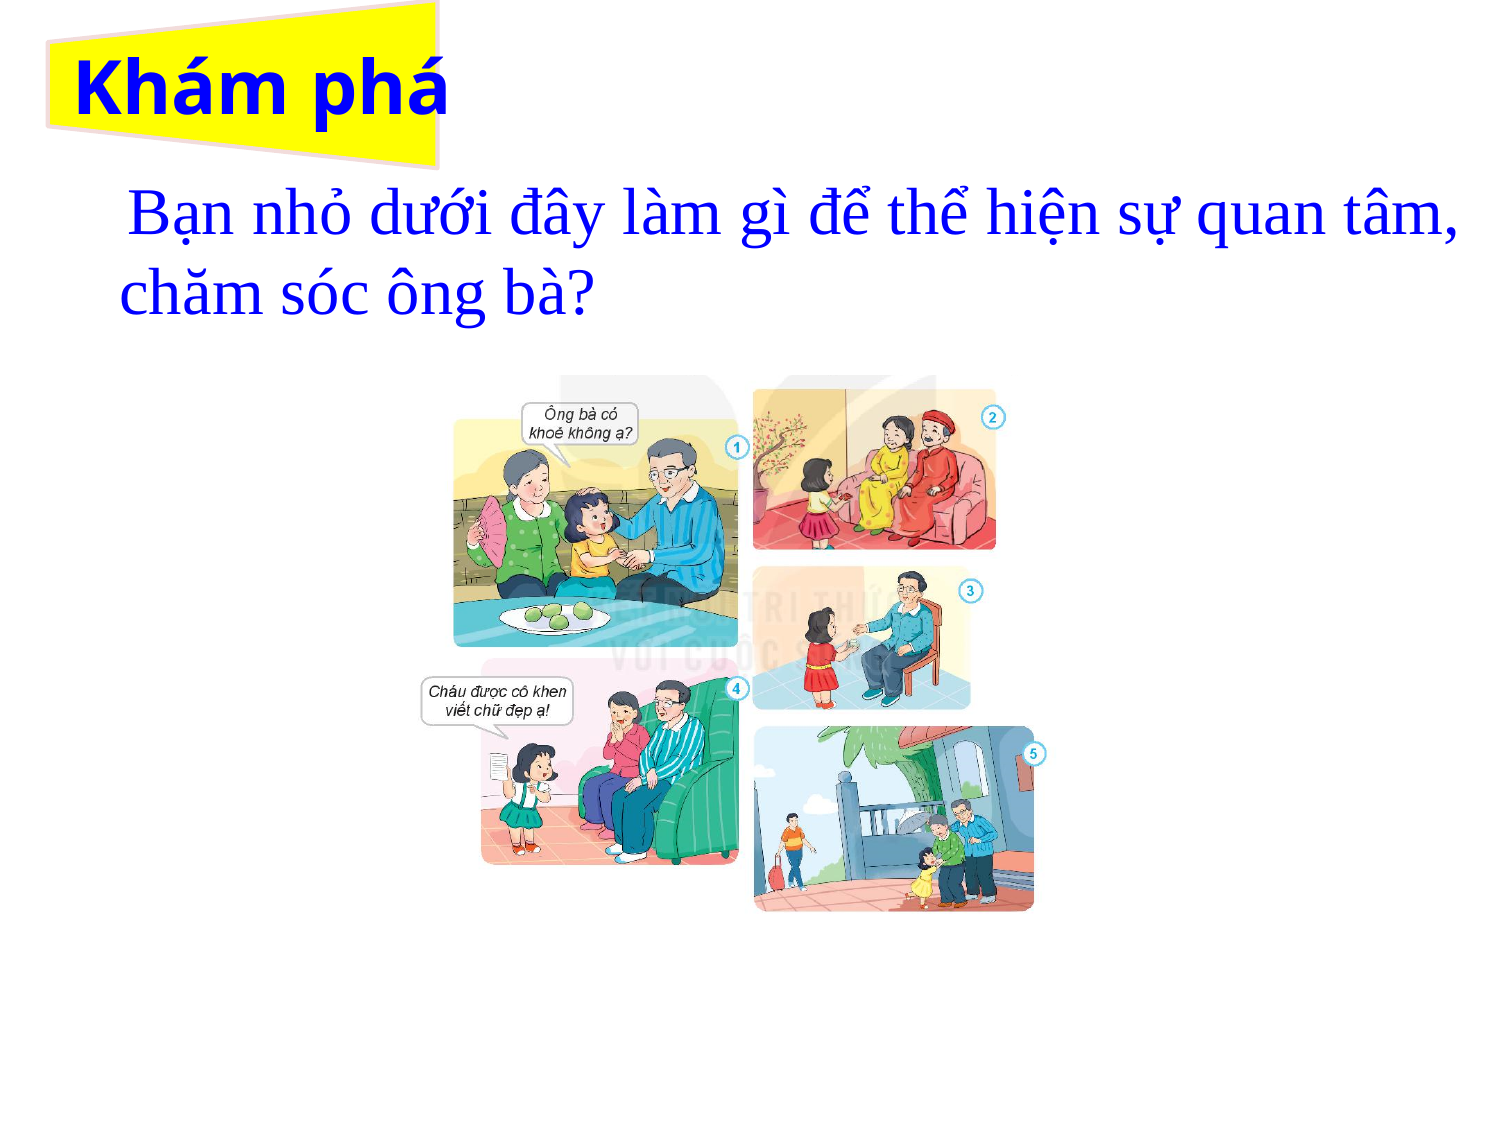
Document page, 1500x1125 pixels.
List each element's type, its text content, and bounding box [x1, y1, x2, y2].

title Khám phá [0, 0, 738, 183]
picture [333, 374, 1133, 936]
text_box Bạn nhỏ dưới đây làm gì để thể hiện sự quan tâm, chăm sóc ông bà? [104, 160, 1495, 335]
